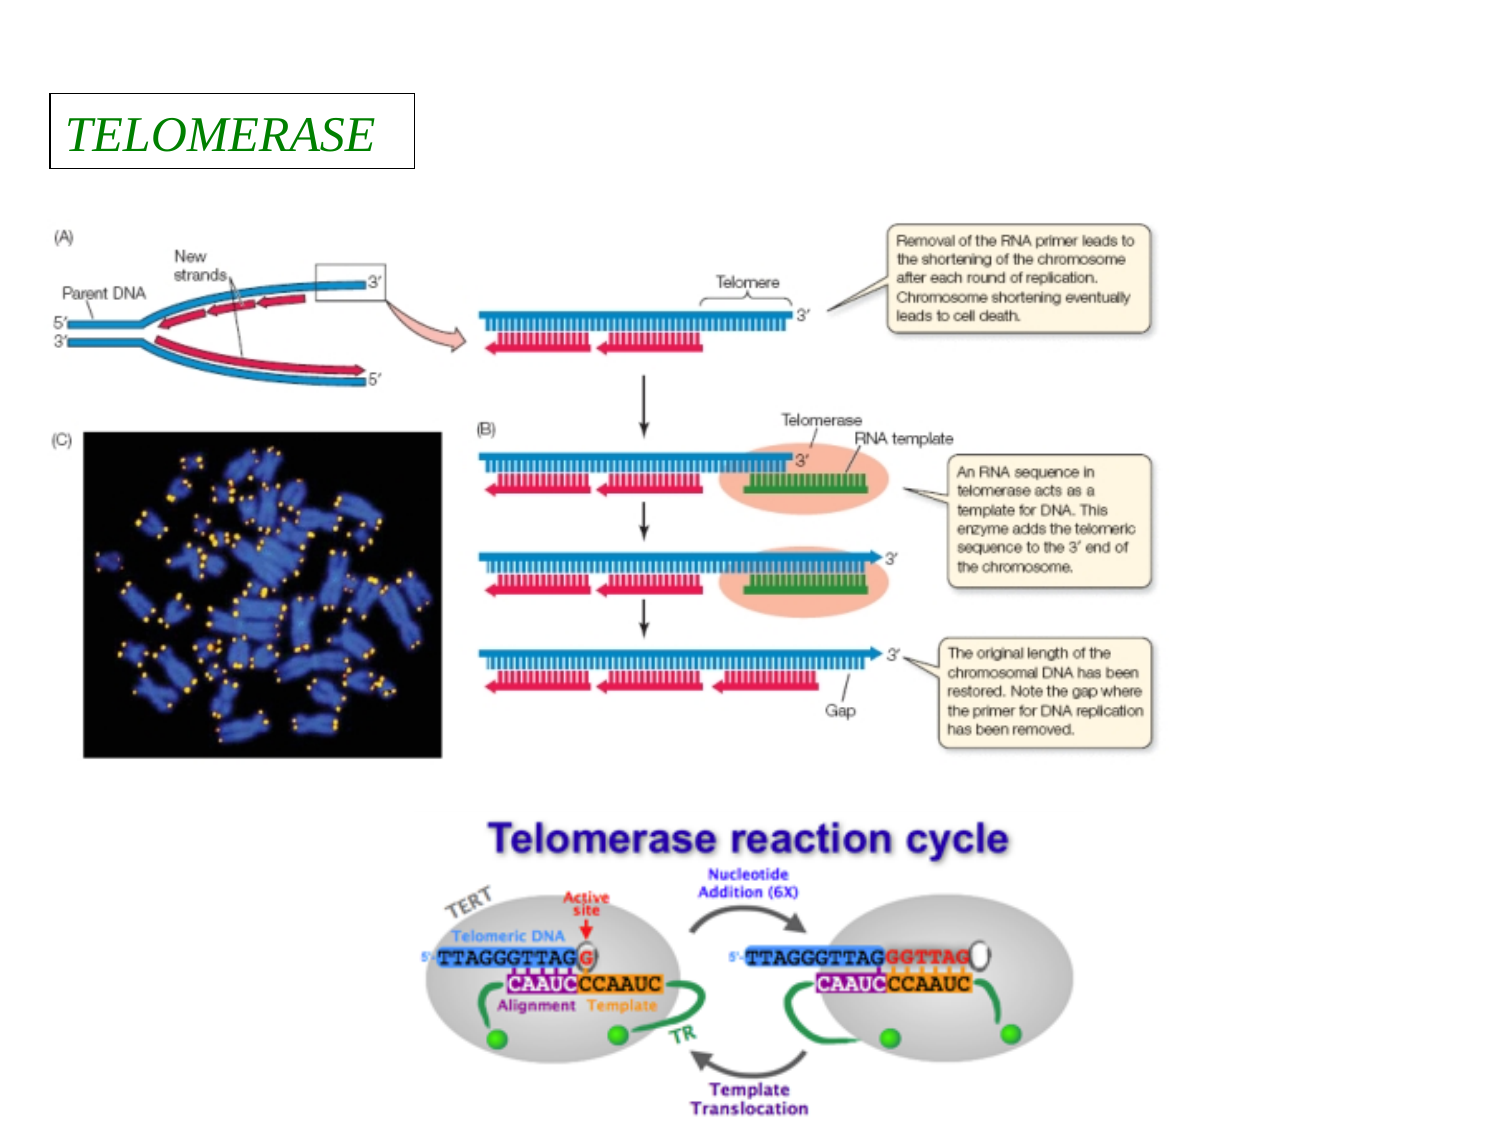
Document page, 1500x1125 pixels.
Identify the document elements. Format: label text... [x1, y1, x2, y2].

picture [414, 810, 1084, 1125]
picture [37, 212, 1169, 769]
text_box TELOMERASE [49, 93, 415, 169]
